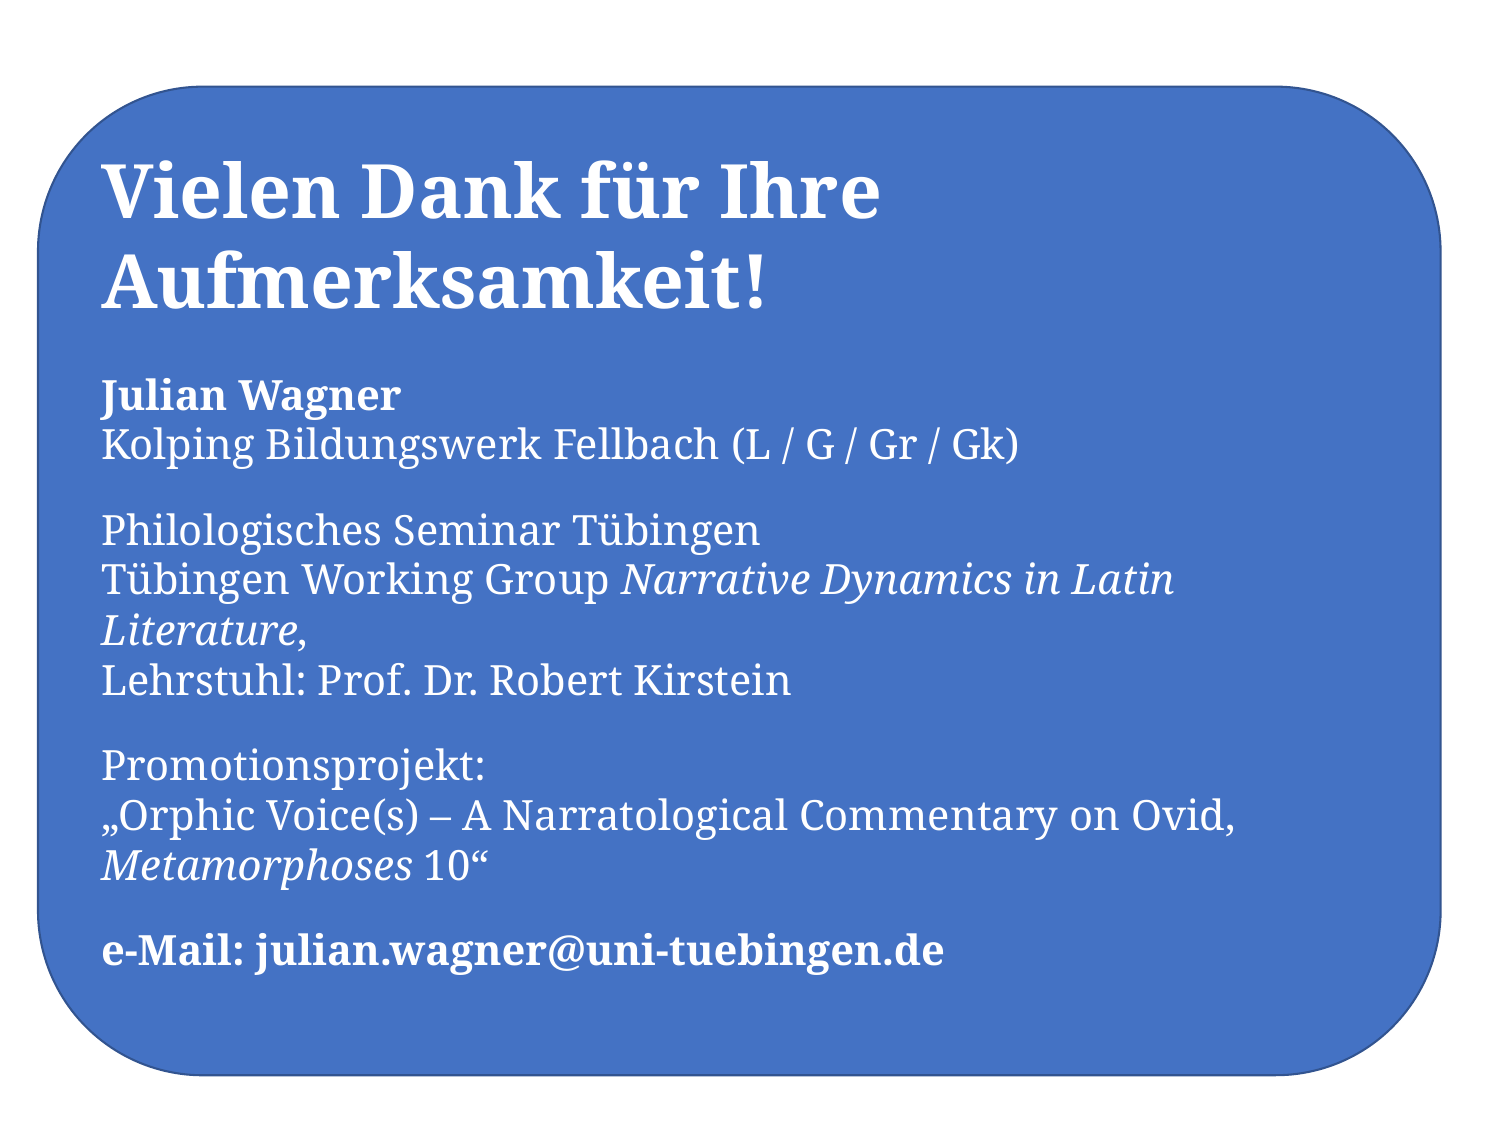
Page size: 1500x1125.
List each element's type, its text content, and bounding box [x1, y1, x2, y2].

text_box Vielen Dank für Ihre Aufmerksamkeit! Julian Wagner Kolping Bildungswerk Fellbach (L / G / Gr / Gk) Philologisches Seminar Tübingen Tübingen Working Group Narrative Dynamics in Latin Literature, Lehrstuhl: Prof. Dr. Robert Kirstein Promotionsprojekt: „Orphic Voice(s) – A Narratological Commentary on Ovid, Metamorphoses 10“ e-Mail: julian.wagner@uni-tuebingen.de [36, 85, 1442, 1077]
